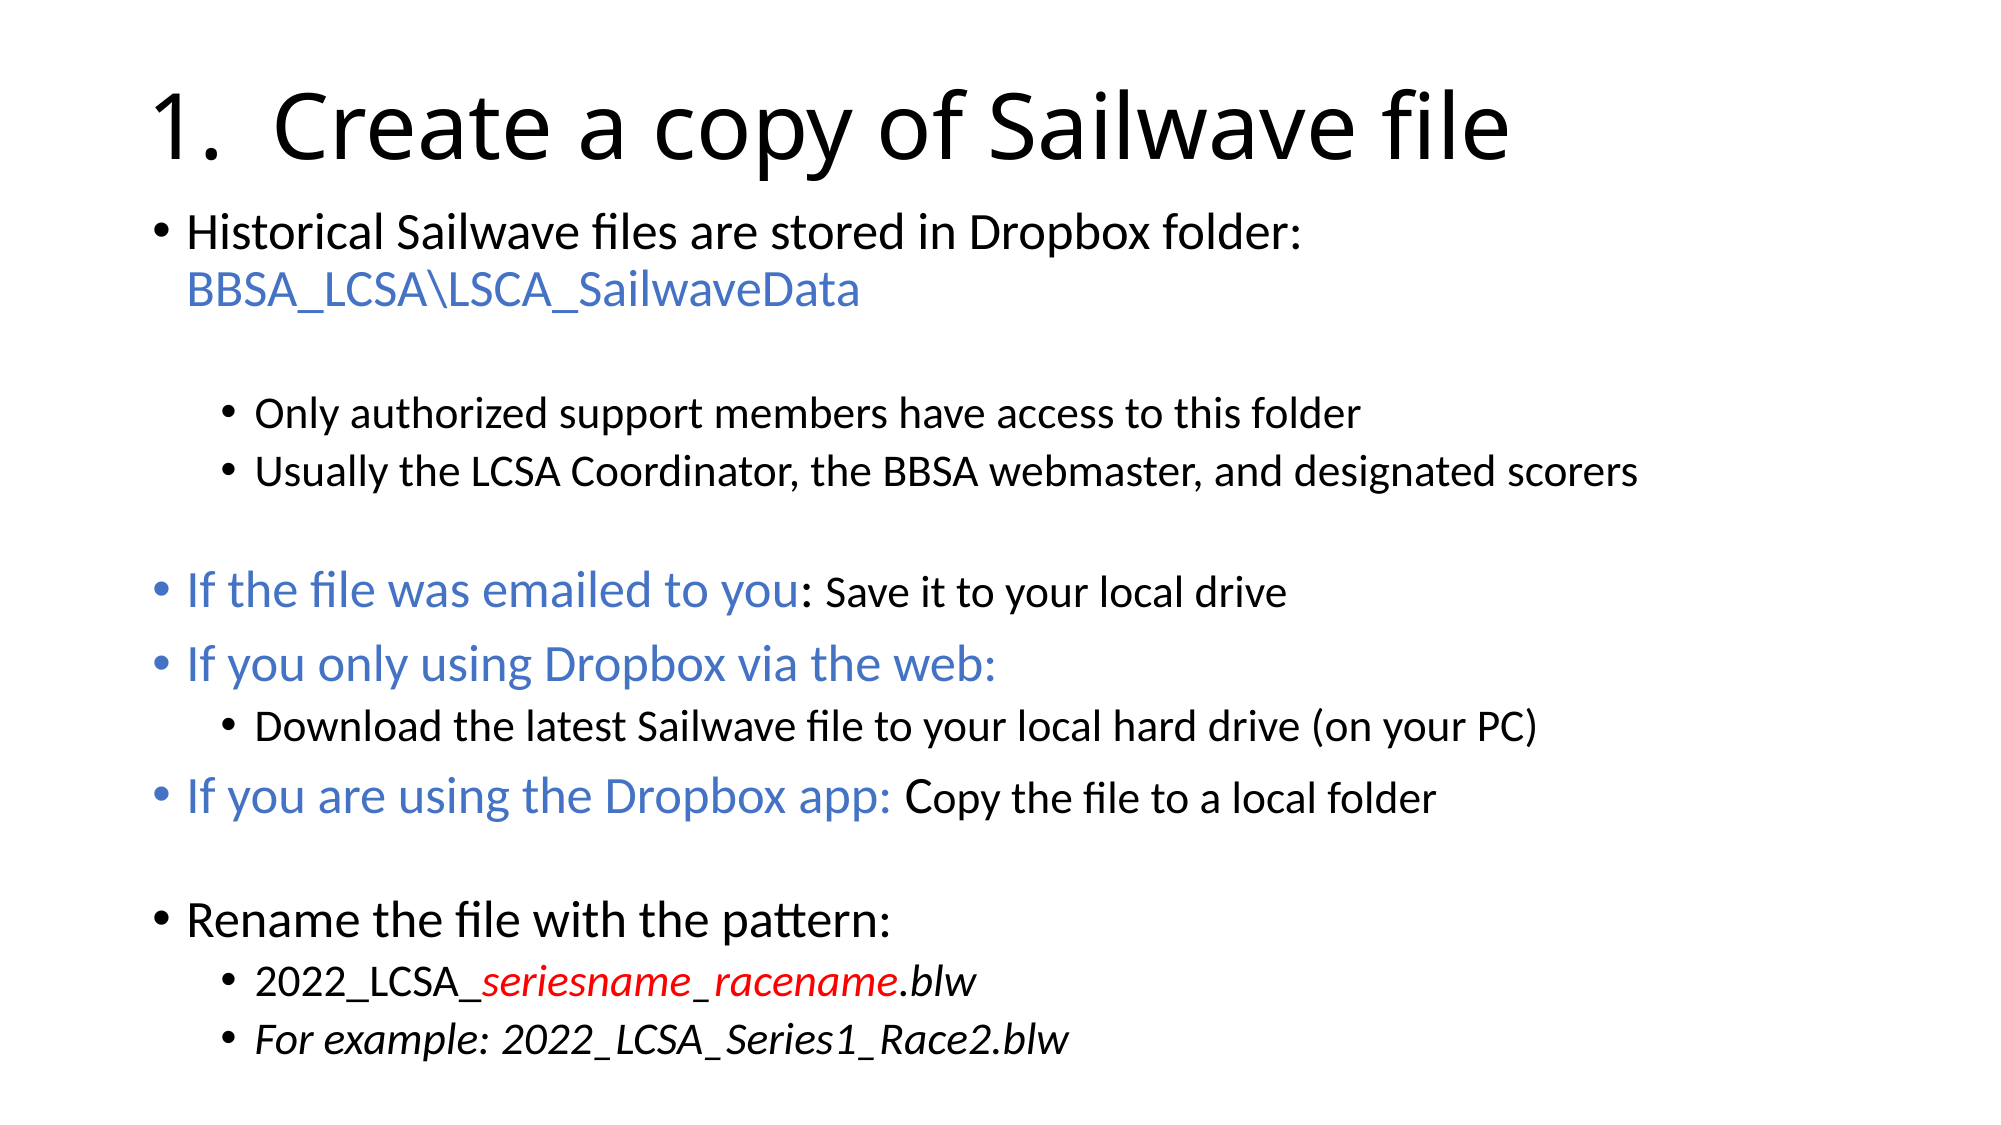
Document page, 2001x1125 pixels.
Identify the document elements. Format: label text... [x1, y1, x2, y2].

list Historical Sailwave files are stored in Dropbox folder: BBSA_LCSA\LSCA_SailwaveData Only authorized support members have access to this folder Usually the LCSA Coordinator, the BBSA webmaster, and designated scorers If the file was emailed to you: Save it to your local drive If you only using Dropbox via the web: Download the latest Sailwave file to your local hard drive (on your PC) If you are using the Dropbox app: Copy the file to a local folder Rename the file with the pattern: 2022_LCSA_seriesname_racename.blw For example: 2022_LCSA_Series1_Race2.blw [137, 196, 1863, 1077]
title 1. Create a copy of Sailwave file [132, 20, 1858, 239]
